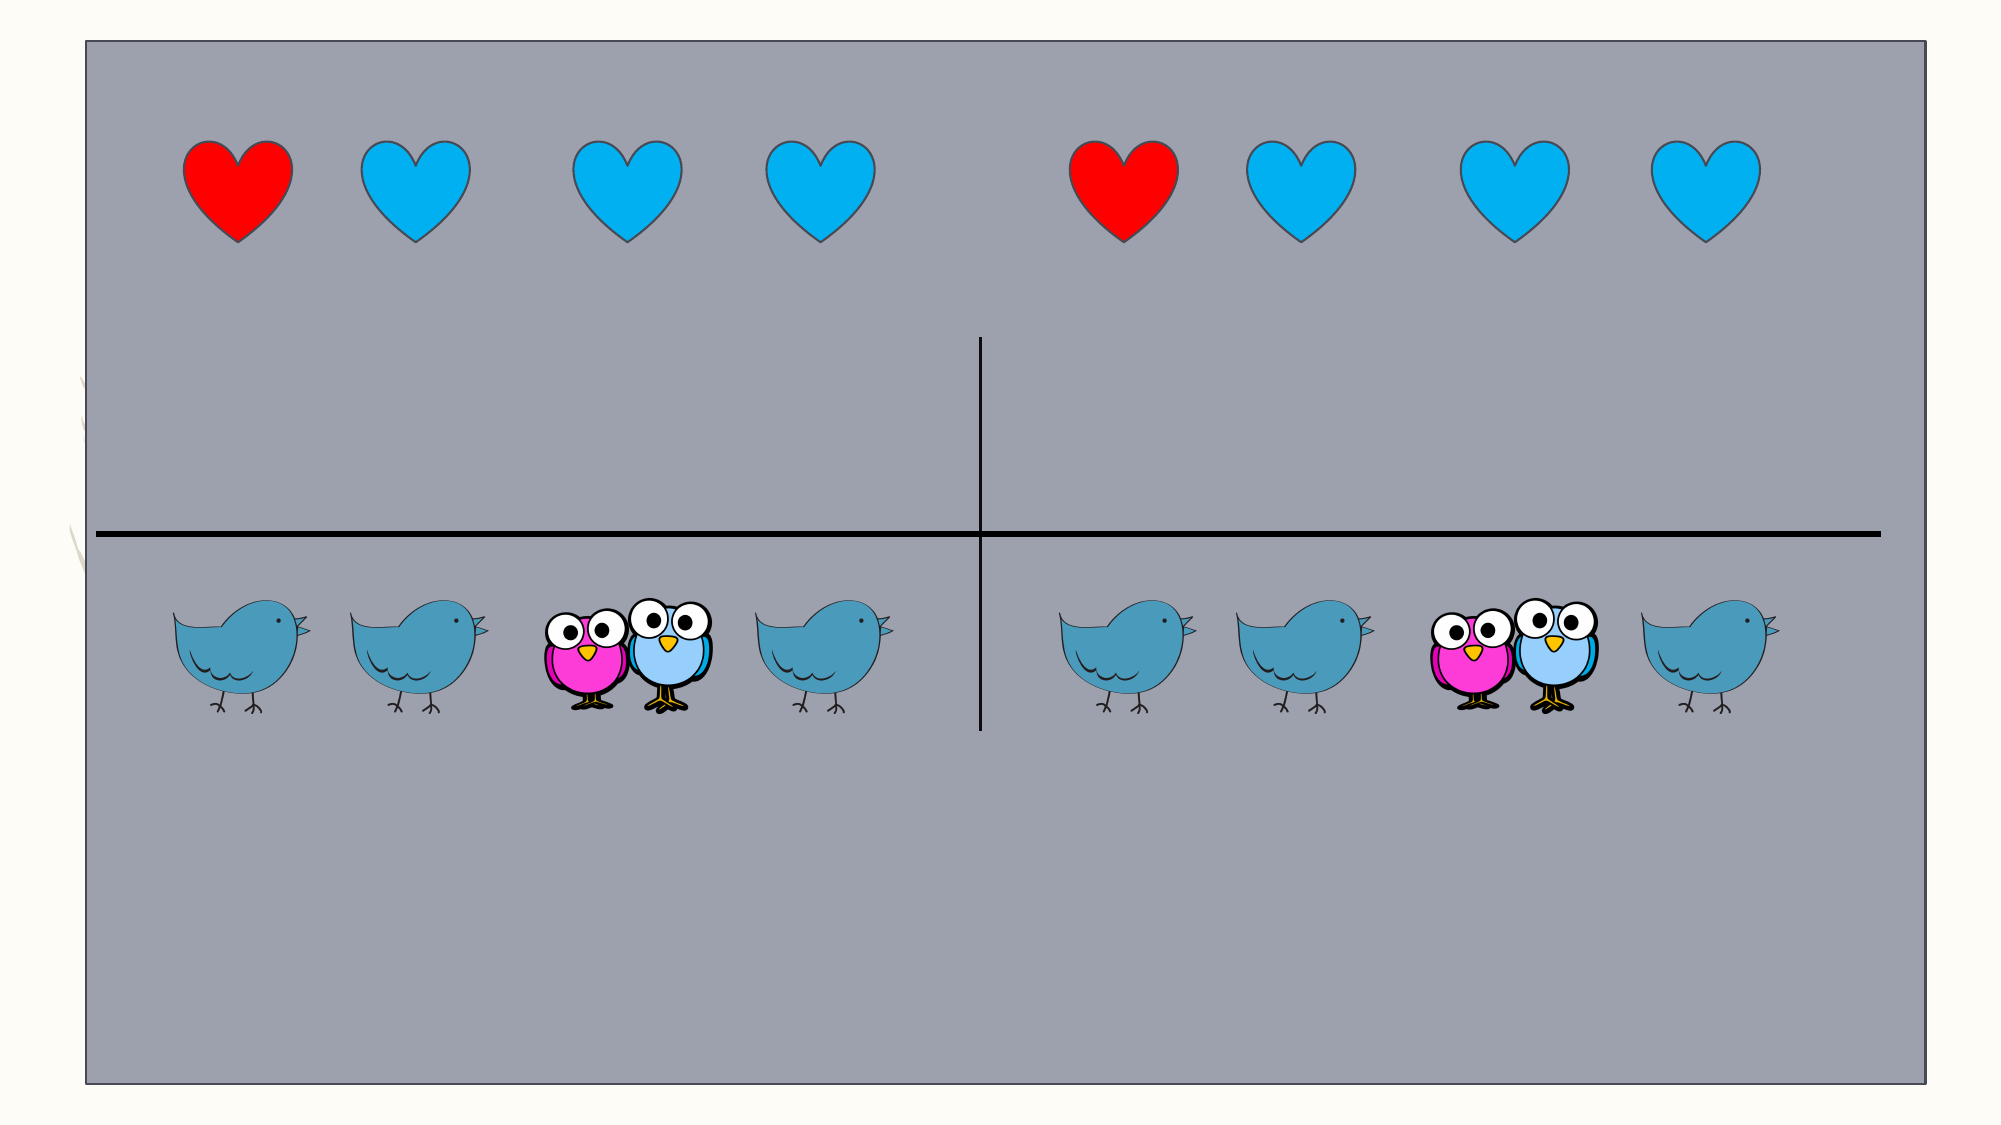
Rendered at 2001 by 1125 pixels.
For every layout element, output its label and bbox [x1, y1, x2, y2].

picture [1049, 583, 1199, 714]
text_box [1068, 140, 1180, 244]
picture [341, 583, 491, 714]
picture [1632, 583, 1781, 714]
text_box [182, 140, 294, 244]
picture [1227, 583, 1376, 714]
text_box [1650, 140, 1762, 244]
text_box [360, 140, 471, 244]
text_box [1459, 140, 1571, 244]
picture [163, 583, 313, 714]
text_box [85, 40, 1927, 1085]
text_box [572, 140, 683, 244]
text_box [1246, 140, 1357, 244]
picture [543, 597, 714, 714]
text_box [765, 140, 876, 244]
picture [746, 583, 895, 714]
picture [1429, 597, 1599, 714]
